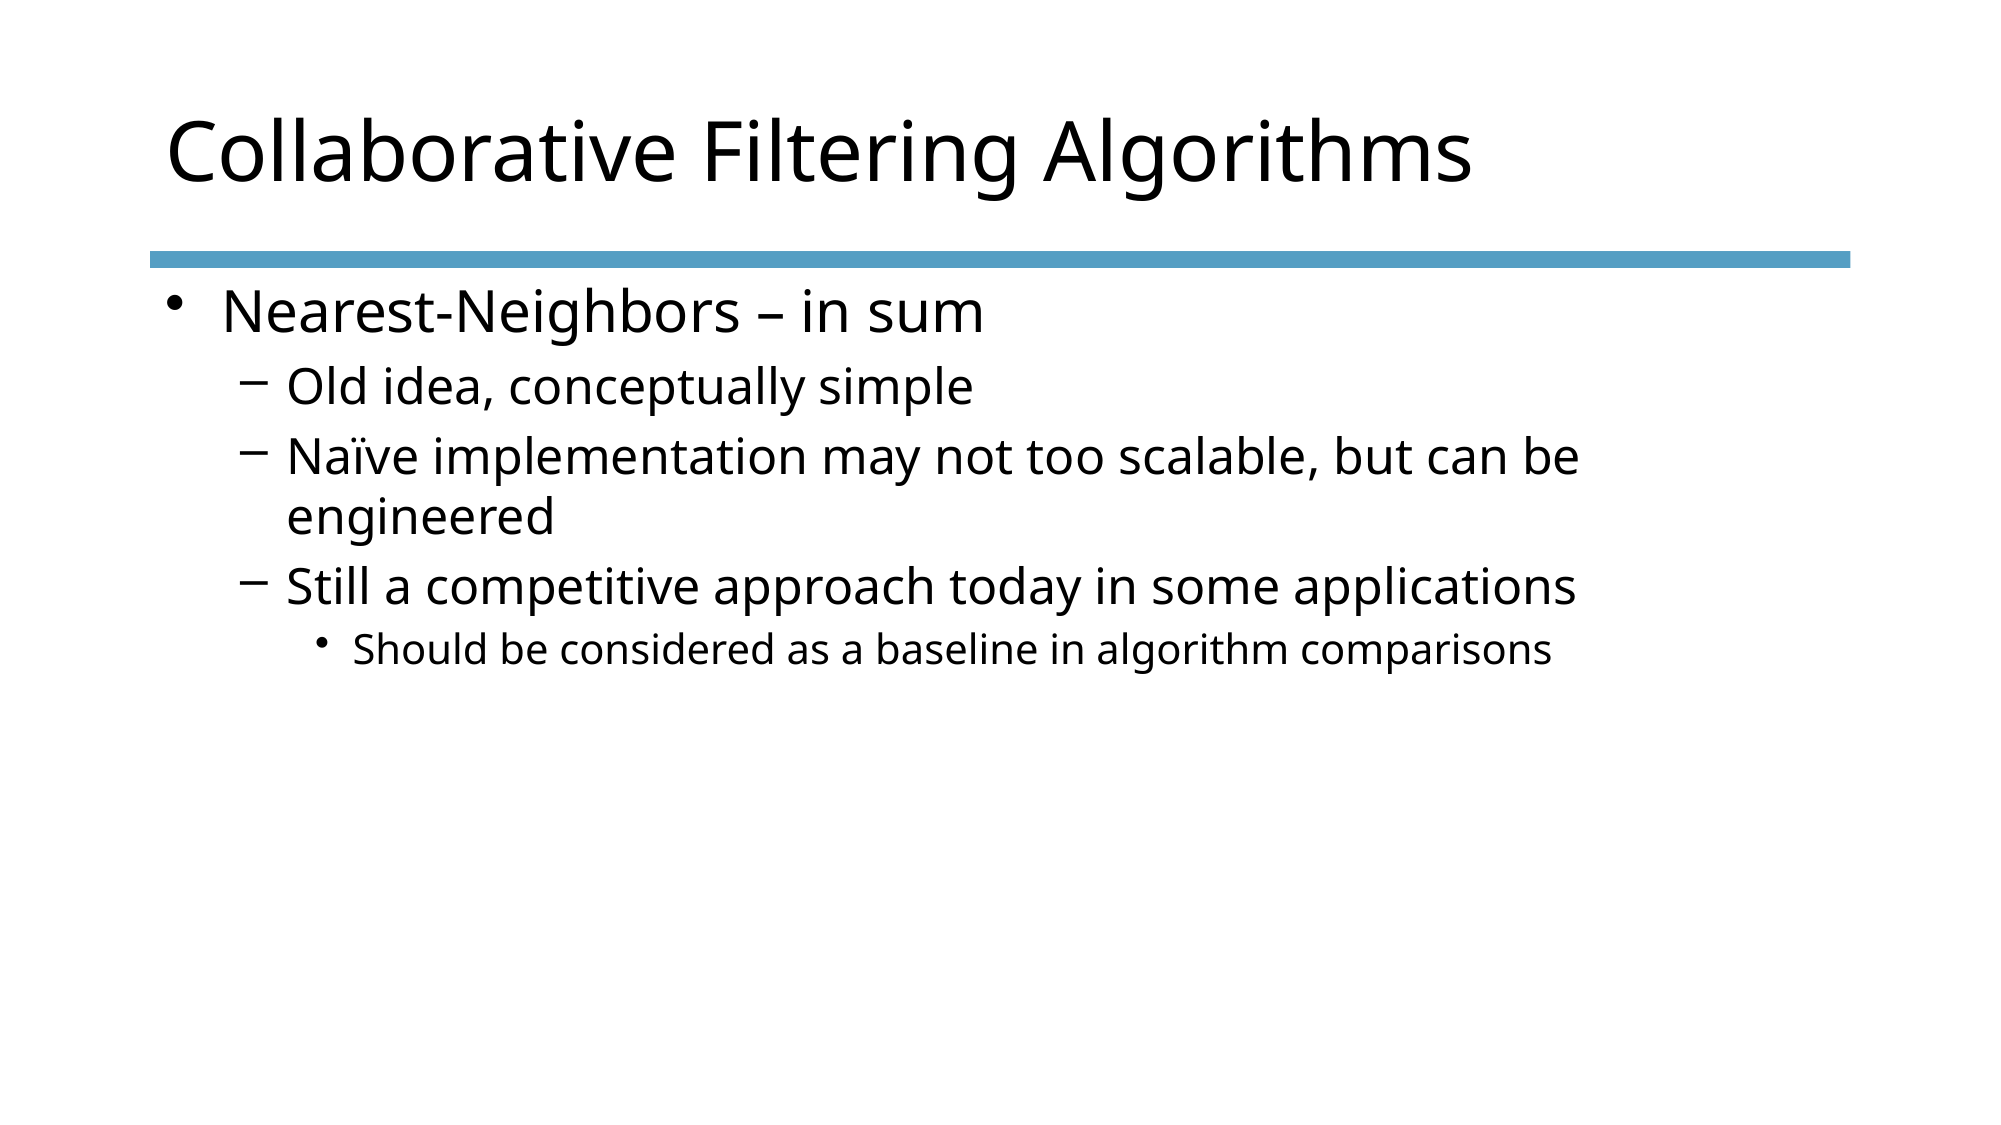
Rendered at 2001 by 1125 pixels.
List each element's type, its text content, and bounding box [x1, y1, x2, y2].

picture [150, 241, 1851, 268]
list Nearest-Neighbors – in sum Old idea, conceptually simple Naïve implementation may not too scalable, but can be engineered Still a competitive approach today in some applications Should be considered as a baseline in algorithm comparisons [150, 267, 1850, 1000]
title Collaborative Filtering Algorithms [150, 54, 1850, 242]
